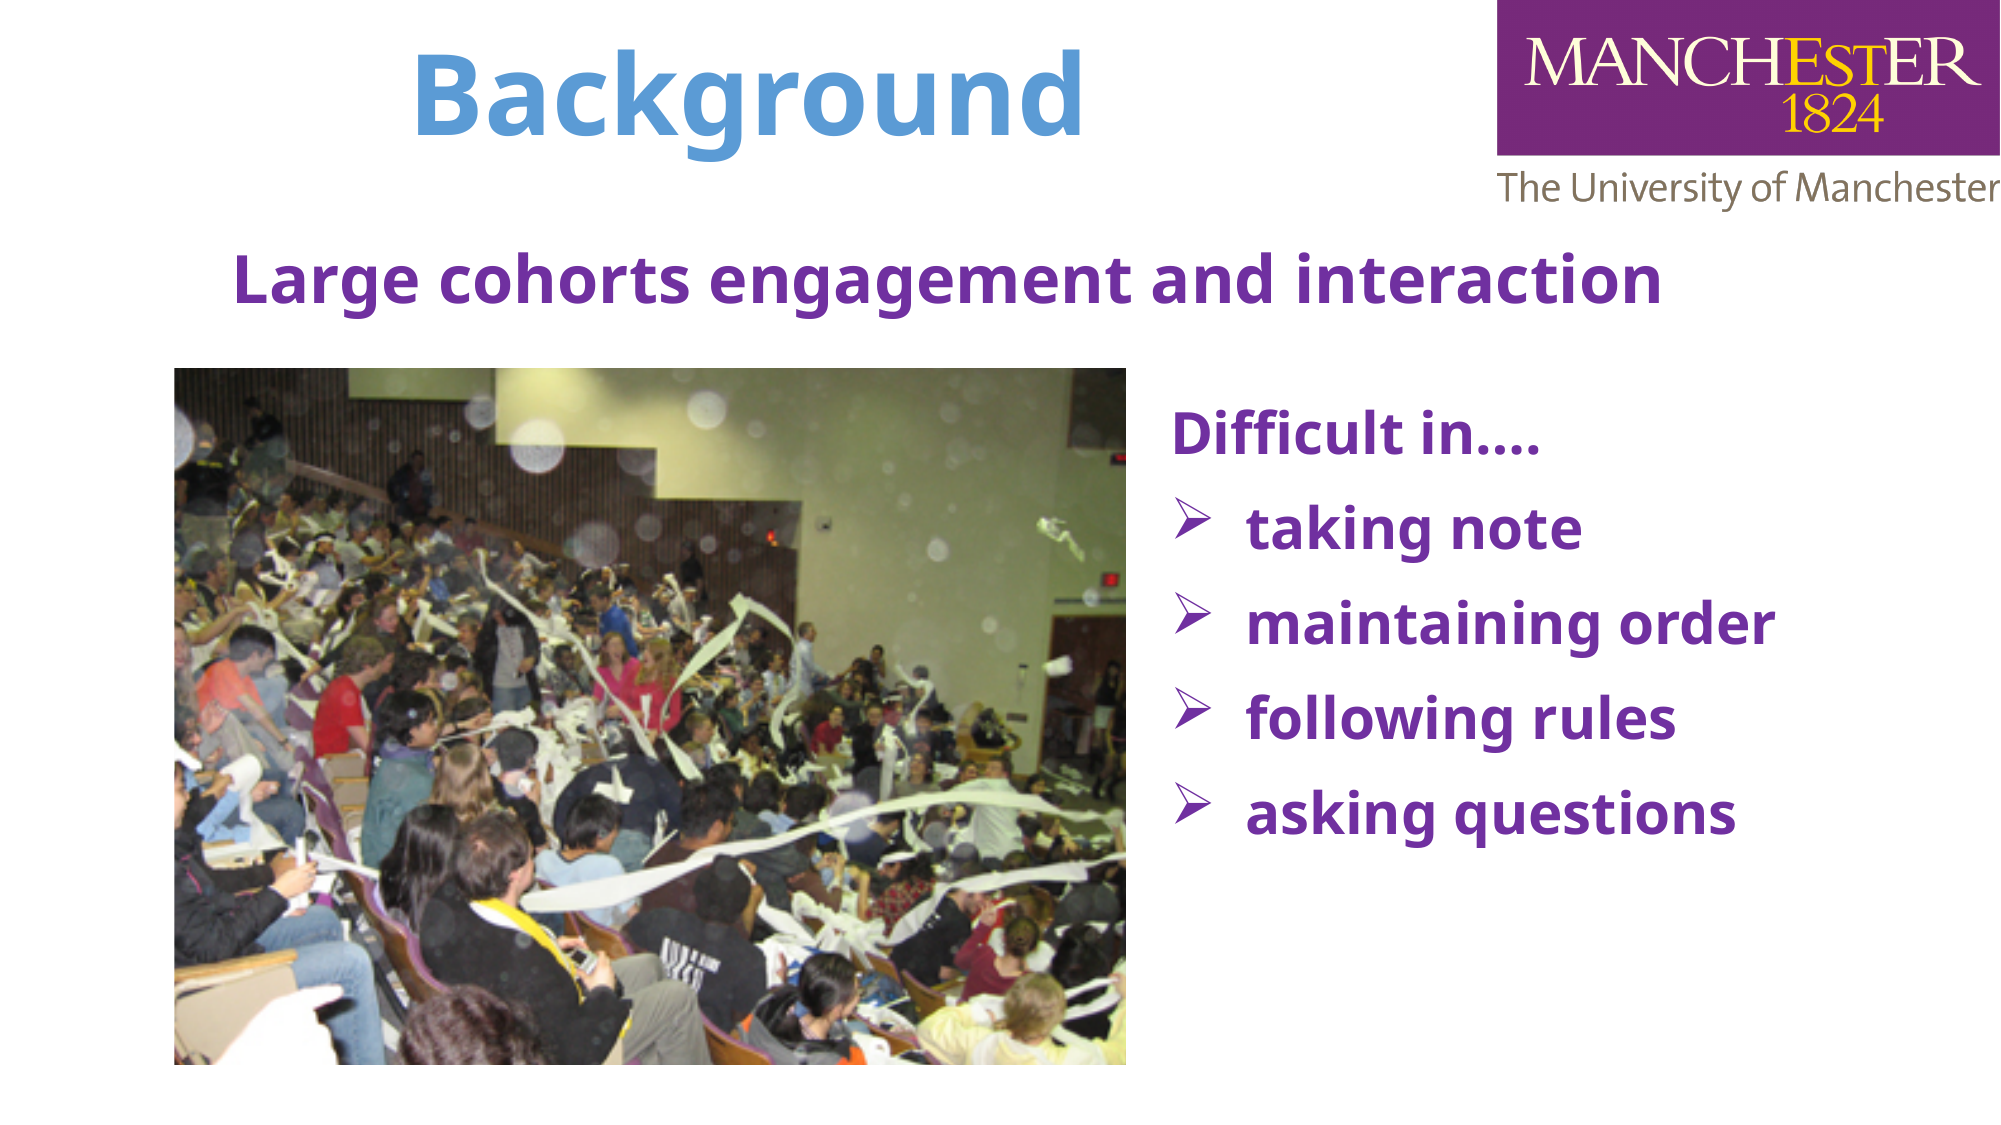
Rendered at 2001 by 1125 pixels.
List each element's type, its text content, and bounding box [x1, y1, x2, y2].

text_box Large cohorts engagement and interaction [148, 229, 1749, 324]
text_box Background [0, 15, 1497, 166]
picture [174, 368, 1126, 1065]
text_box Difficult in…. taking note maintaining order following rules asking questions [1155, 388, 1798, 854]
picture [1497, 0, 2000, 213]
